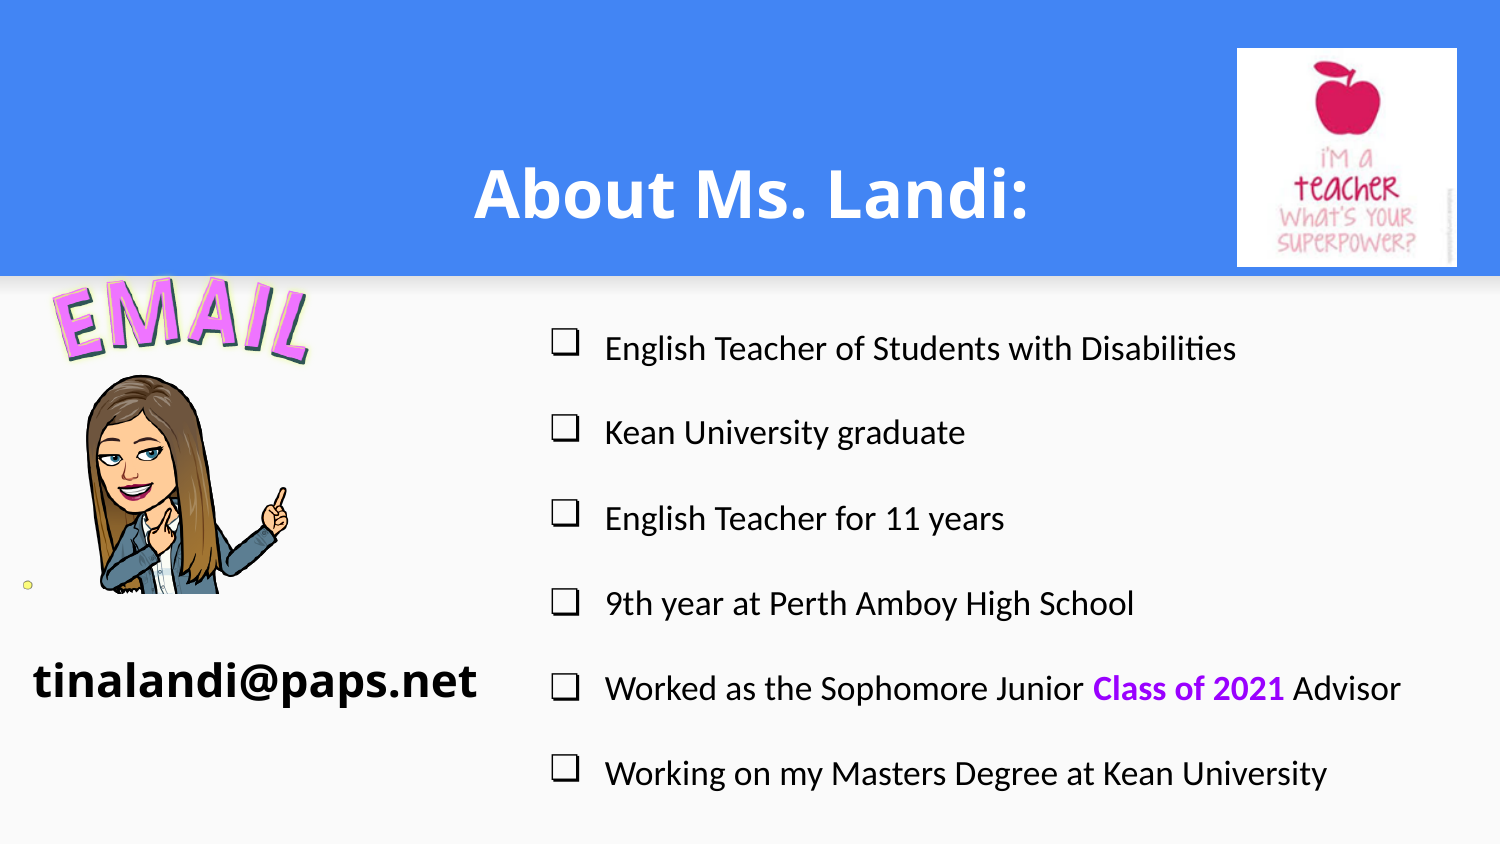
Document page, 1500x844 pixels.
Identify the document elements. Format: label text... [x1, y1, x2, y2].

text_box tinalandi@paps.net [17, 636, 510, 734]
title About Ms. Landi: [77, 121, 1232, 248]
picture [17, 248, 363, 595]
picture [1237, 48, 1457, 268]
list English Teacher of Students with Disabilities Kean University graduate English Teacher for 11 years 9th year at Perth Amboy High School Worked as the Sophomore Junior Class of 2021 Advisor Working on my Masters Degree at Kean University [514, 267, 1427, 712]
